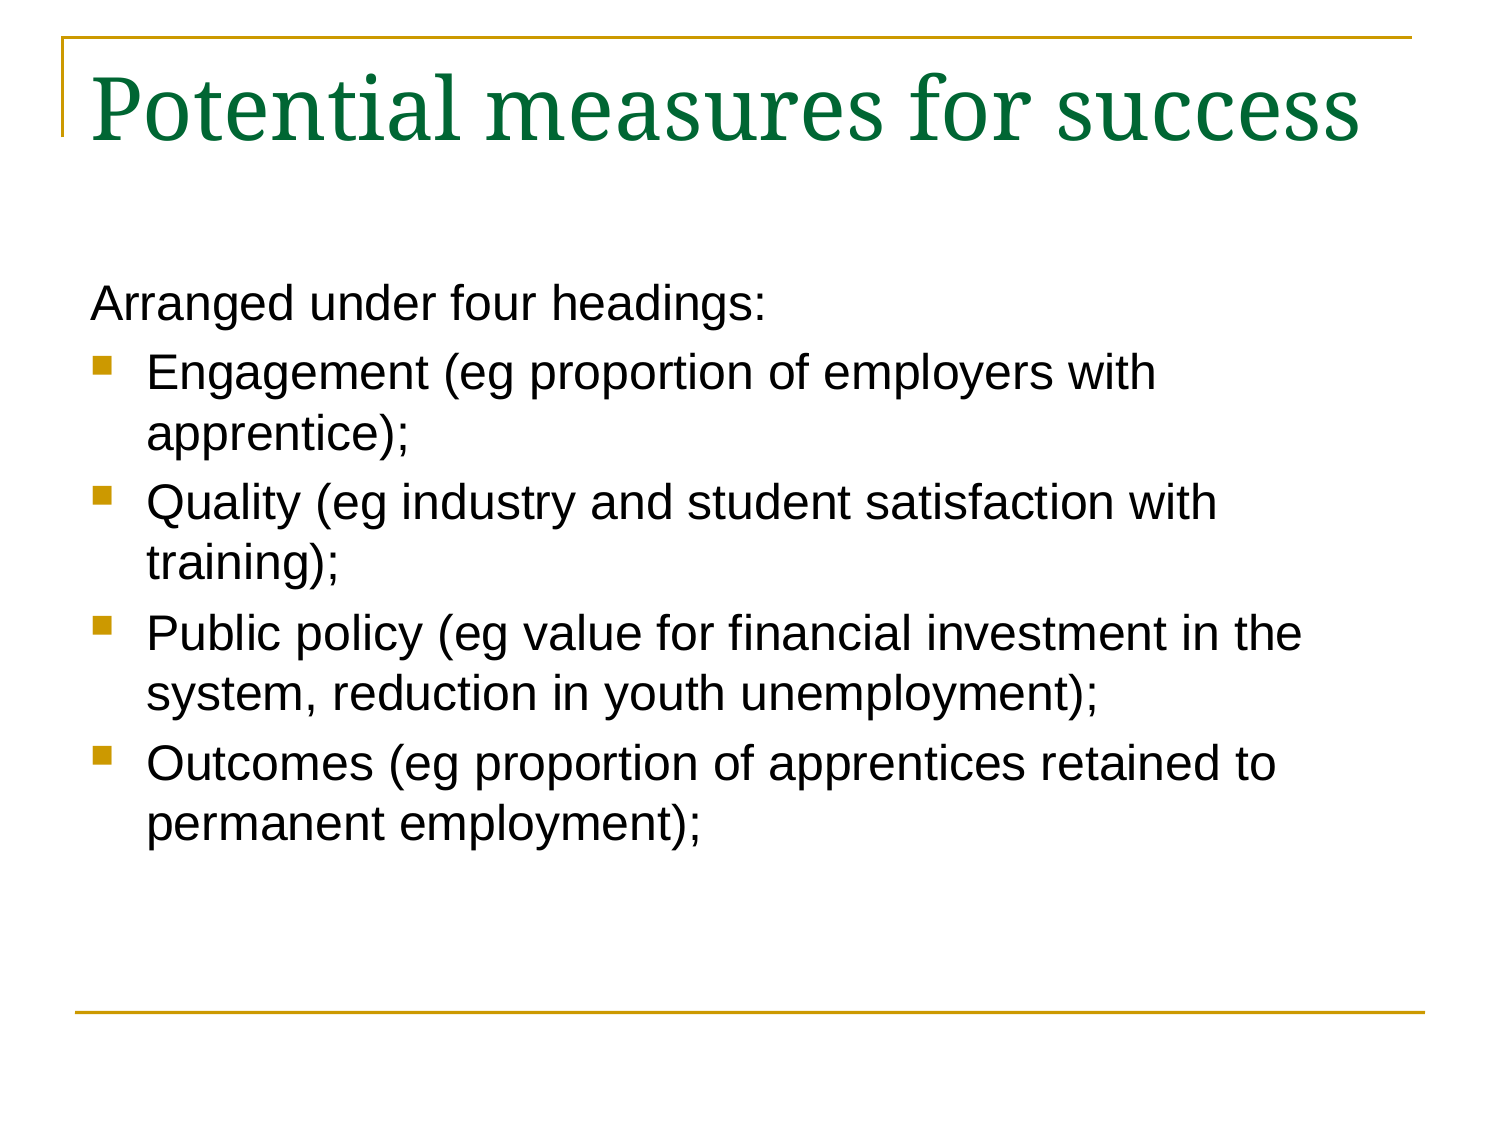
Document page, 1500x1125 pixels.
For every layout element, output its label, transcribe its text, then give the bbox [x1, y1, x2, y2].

title Potential measures for success [74, 45, 1426, 233]
list Arranged under four headings: Engagement (eg proportion of employers with apprentice); Quality (eg industry and student satisfaction with training); Public policy (eg value for financial investment in the system, reduction in youth unemployment); Outcomes (eg proportion of apprentices retained to permanent employment); [74, 262, 1426, 1006]
